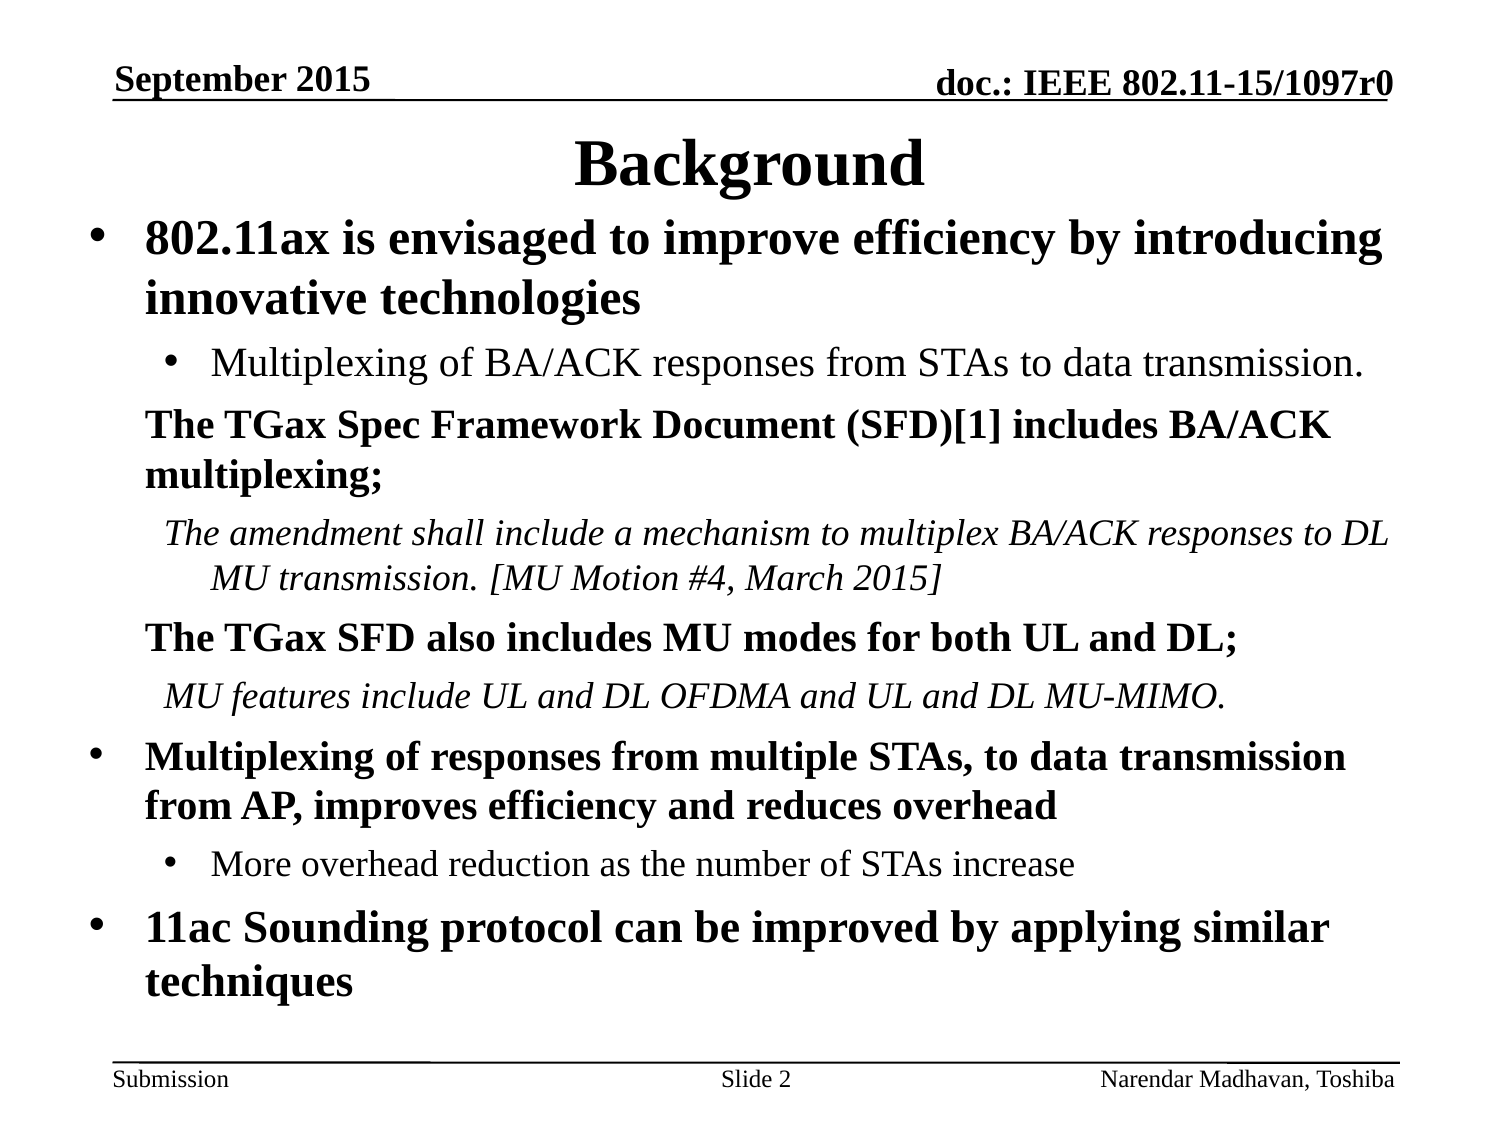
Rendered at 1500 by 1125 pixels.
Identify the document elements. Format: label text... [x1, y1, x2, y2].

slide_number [114, 54, 540, 100]
list 802.11ax is envisaged to improve efficiency by introducing innovative technologies Multiplexing of BA/ACK responses from STAs to data transmission. The TGax Spec Framework Document (SFD)[1] includes BA/ACK multiplexing; The amendment shall include a mechanism to multiplex BA/ACK responses to DL MU transmission. [MU Motion #4, March 2015] The TGax SFD also includes MU modes for both UL and DL; MU features include UL and DL OFDMA and UL and DL MU-MIMO. Multiplexing of responses from multiple STAs, to data transmission from AP, improves efficiency and reduces overhead More overhead reduction as the number of STAs increase 11ac Sounding protocol can be improved by applying similar techniques [73, 196, 1458, 994]
title Background [112, 100, 1388, 196]
slide_number Slide 2 [712, 1061, 800, 1123]
footer Narendar Madhavan, Toshiba [902, 1061, 1402, 1093]
